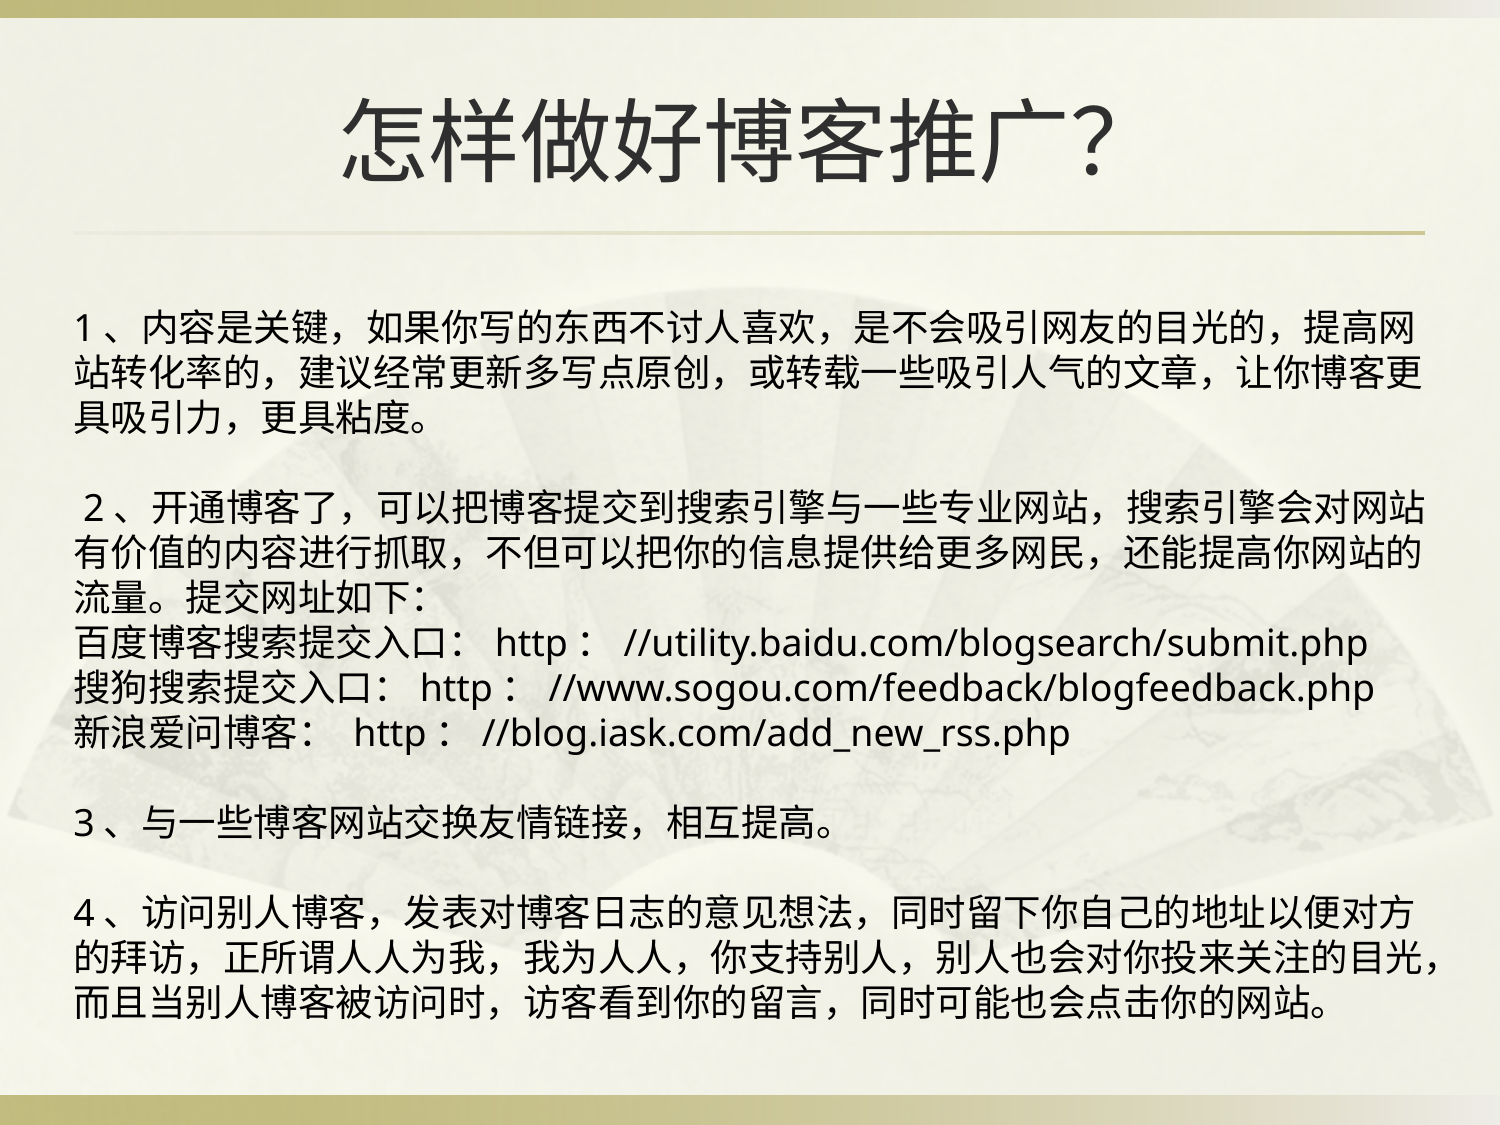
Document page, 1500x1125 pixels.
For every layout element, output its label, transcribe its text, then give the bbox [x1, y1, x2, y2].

title 怎样做好博客推广？ [75, 45, 1425, 233]
text_box 1、内容是关键，如果你写的东西不讨人喜欢，是不会吸引网友的目光的，提高网站转化率的，建议经常更新多写点原创，或转载一些吸引人气的文章，让你博客更具吸引力，更具粘度。 2、开通博客了，可以把博客提交到搜索引擎与一些专业网站，搜索引擎会对网站有价值的内容进行抓取，不但可以把你的信息提供给更多网民，还能提高你网站的流量。提交网址如下： 百度博客搜索提交入口：http：//utility.baidu.com/blogsearch/submit.php 搜狗搜索提交入口：http：//www.sogou.com/feedback/blogfeedback.php 新浪爱问博客： http：//blog.iask.com/add_new_rss.php 3、与一些博客网站交换友情链接，相互提高。 4、访问别人博客，发表对博客日志的意见想法，同时留下你自己的地址以便对方的拜访，正所谓人人为我，我为人人，你支持别人，别人也会对你投来关注的目光，而且当别人博客被访问时，访客看到你的留言，同时可能也会点击你的网站。 [58, 296, 1442, 1032]
